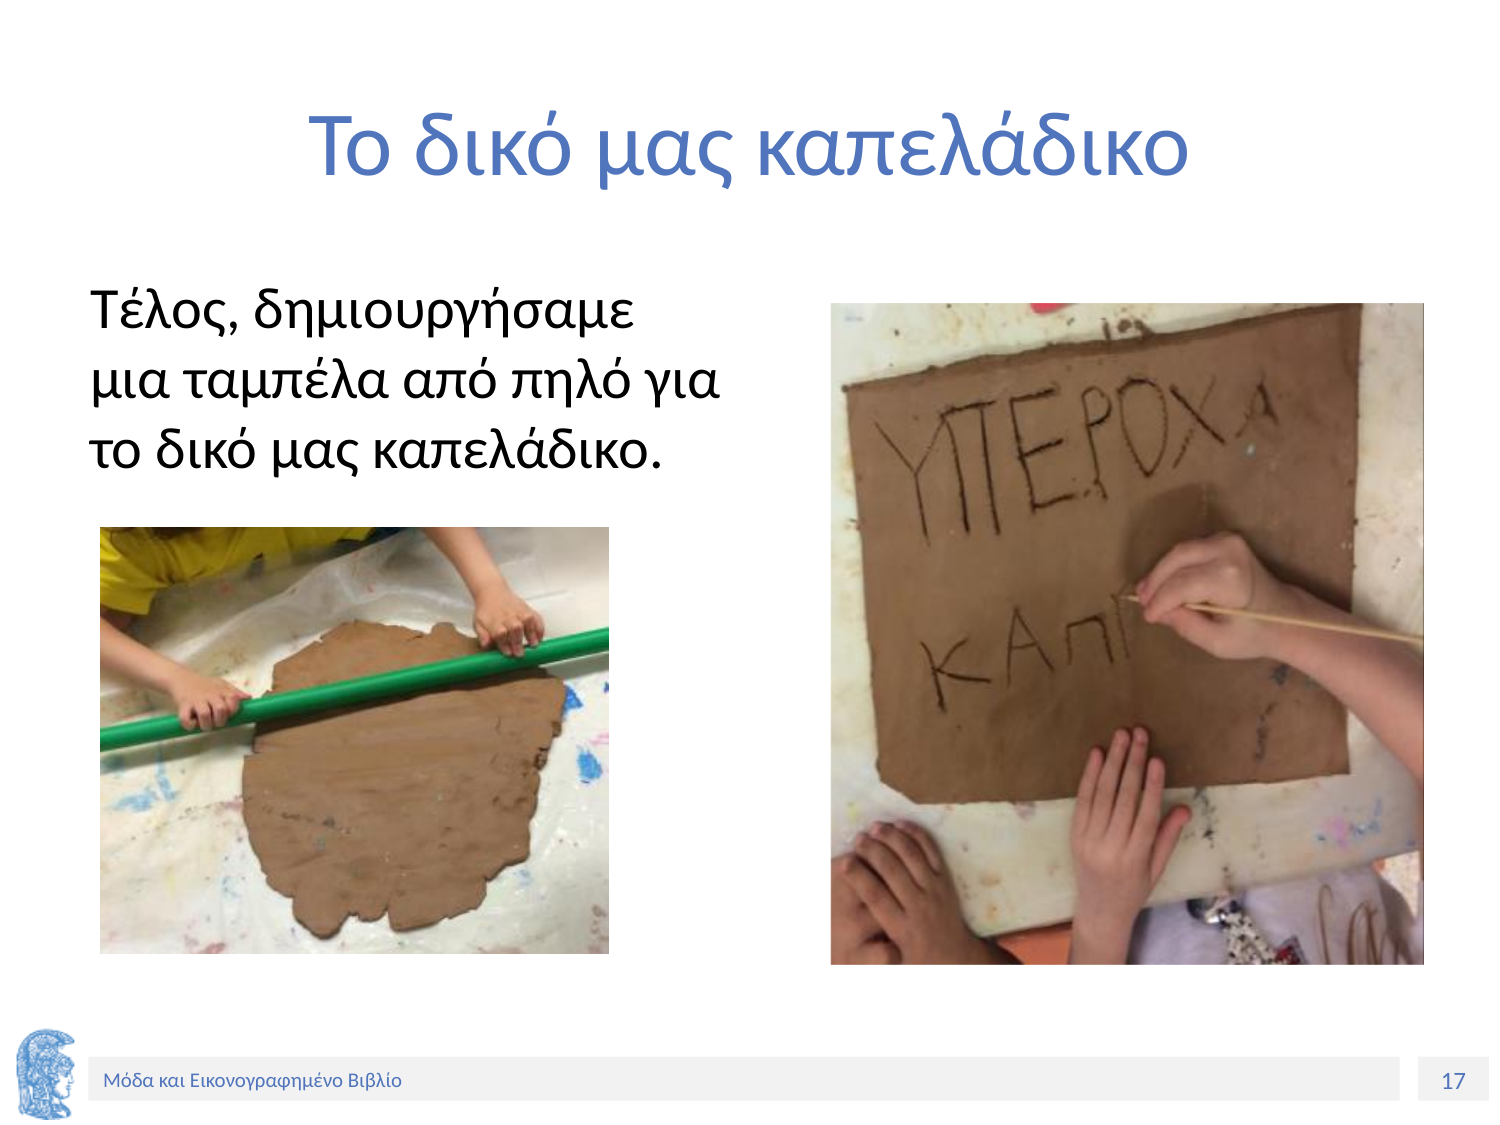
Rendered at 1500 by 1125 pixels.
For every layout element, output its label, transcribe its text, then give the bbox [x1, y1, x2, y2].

title Το δικό μας καπελάδικο [75, 45, 1425, 233]
picture [832, 304, 1424, 336]
list Τέλος, δημιουργήσαμε μια ταμπέλα από πηλό για το δικό μας καπελάδικο. [75, 262, 738, 492]
picture [100, 526, 609, 954]
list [795, 336, 1459, 931]
picture [832, 931, 1424, 964]
picture [9, 1026, 81, 1120]
